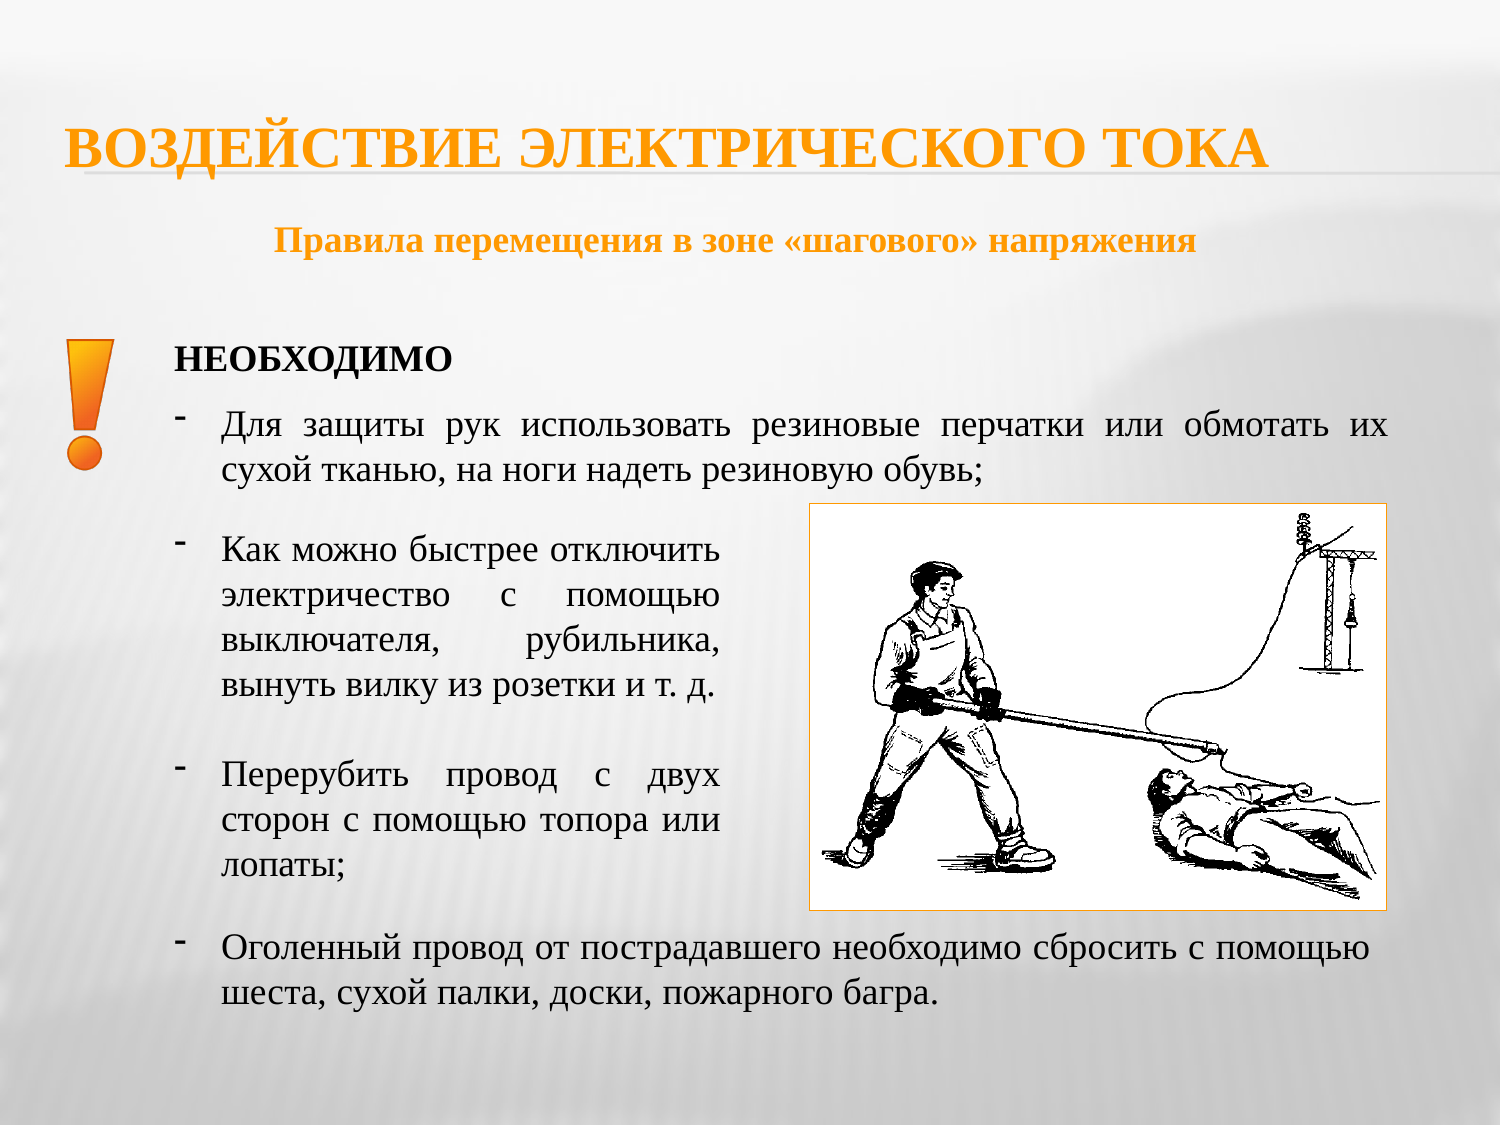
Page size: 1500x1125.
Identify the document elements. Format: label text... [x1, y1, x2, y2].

text_box Оголенный провод от пострадавшего необходимо сбросить с помощью шеста, сухой палки, доски, пожарного багра. [159, 914, 1387, 1020]
title Воздействие ЭЛЕКТРИЧЕСКОГО ТОКА [50, 75, 1475, 213]
text_box НЕОБХОДИМО Для защиты рук использовать резиновые перчатки или обмотать их сухой тканью, на ноги надеть резиновую обувь; [159, 326, 1405, 496]
picture [52, 332, 125, 475]
picture [808, 503, 1387, 911]
text_box Правила перемещения в зоне «шагового» напряжения [67, 213, 1405, 268]
text_box Как можно быстрее отключить электричество с помощью выключателя, рубильника, вынуть вилку из розетки и т. д. Перерубить провод с двух сторон с помощью топора или лопаты; [159, 516, 736, 891]
